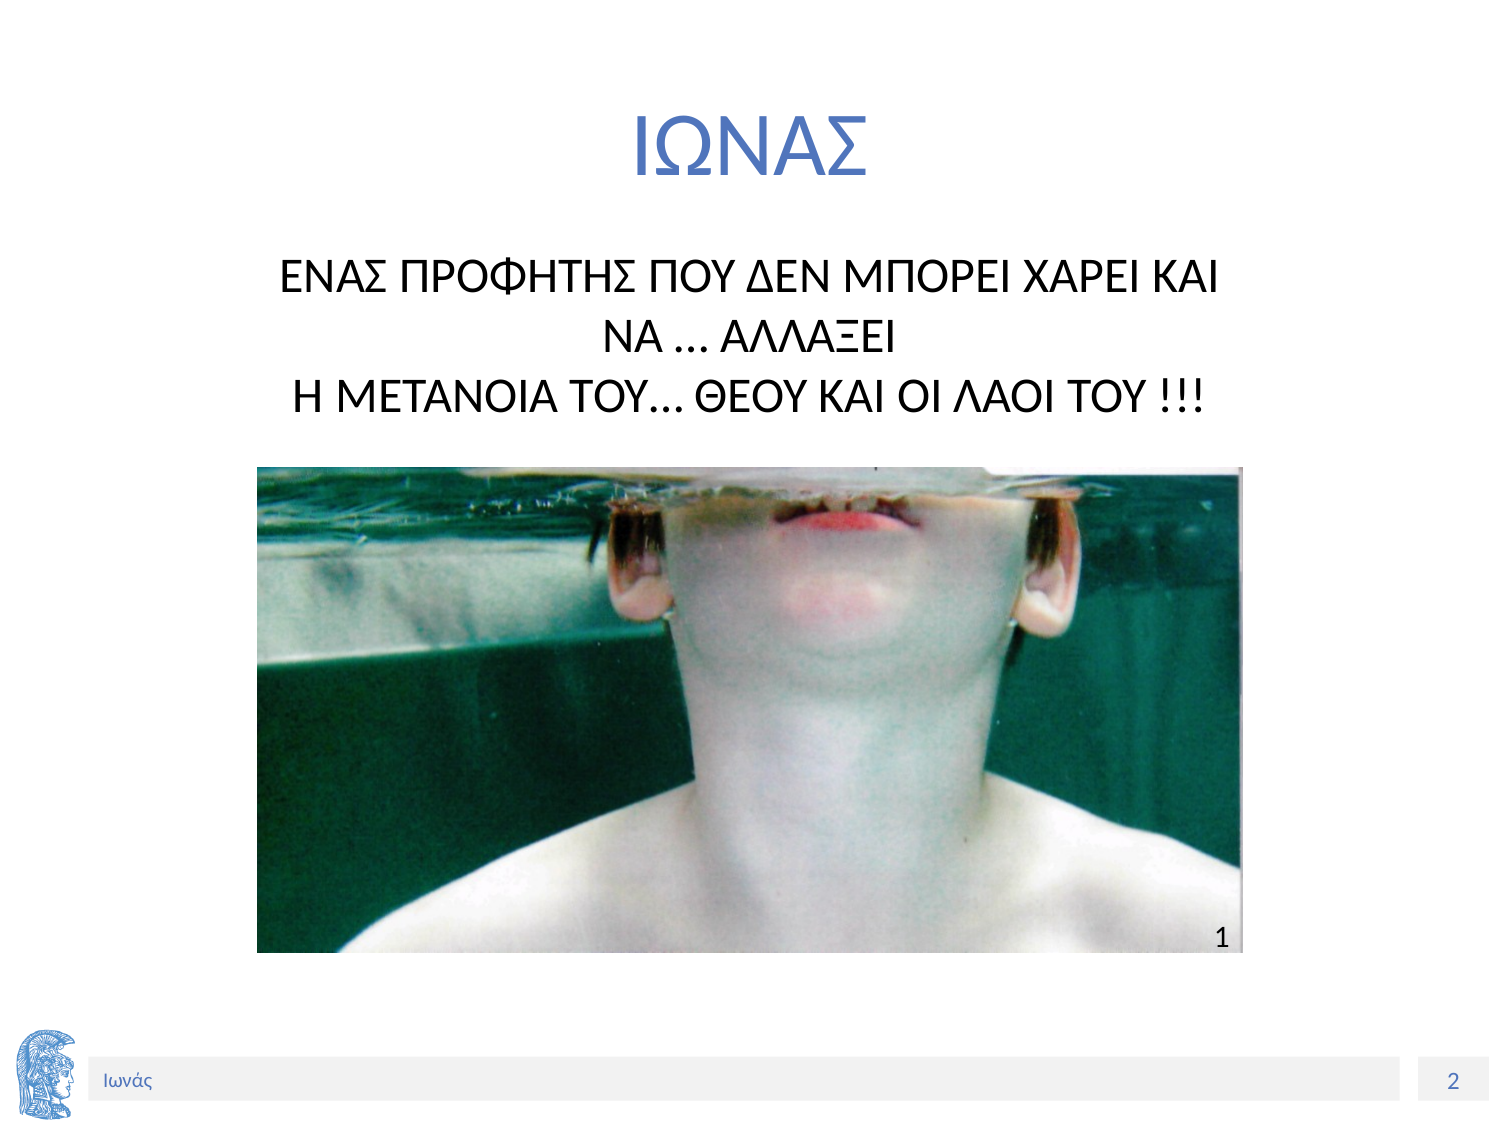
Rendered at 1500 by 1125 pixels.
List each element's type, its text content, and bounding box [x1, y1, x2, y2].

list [257, 467, 1243, 954]
text_box ΕΝΑΣ ΠΡΟΦΗΤΗΣ ΠΟΥ ΔΕΝ ΜΠΟΡΕΙ ΧΑΡΕΙ ΚΑΙ ΝΑ … ΑΛΛΑΞΕΙ Η ΜΕΤΑΝΟΙΑ ΤΟΥ… ΘΕΟΥ ΚΑΙ ΟΙ ΛΑΟΙ ΤΟΥ !!! [257, 243, 1243, 421]
title ΙΩΝΑΣ [75, 45, 1425, 233]
picture [9, 1026, 81, 1120]
